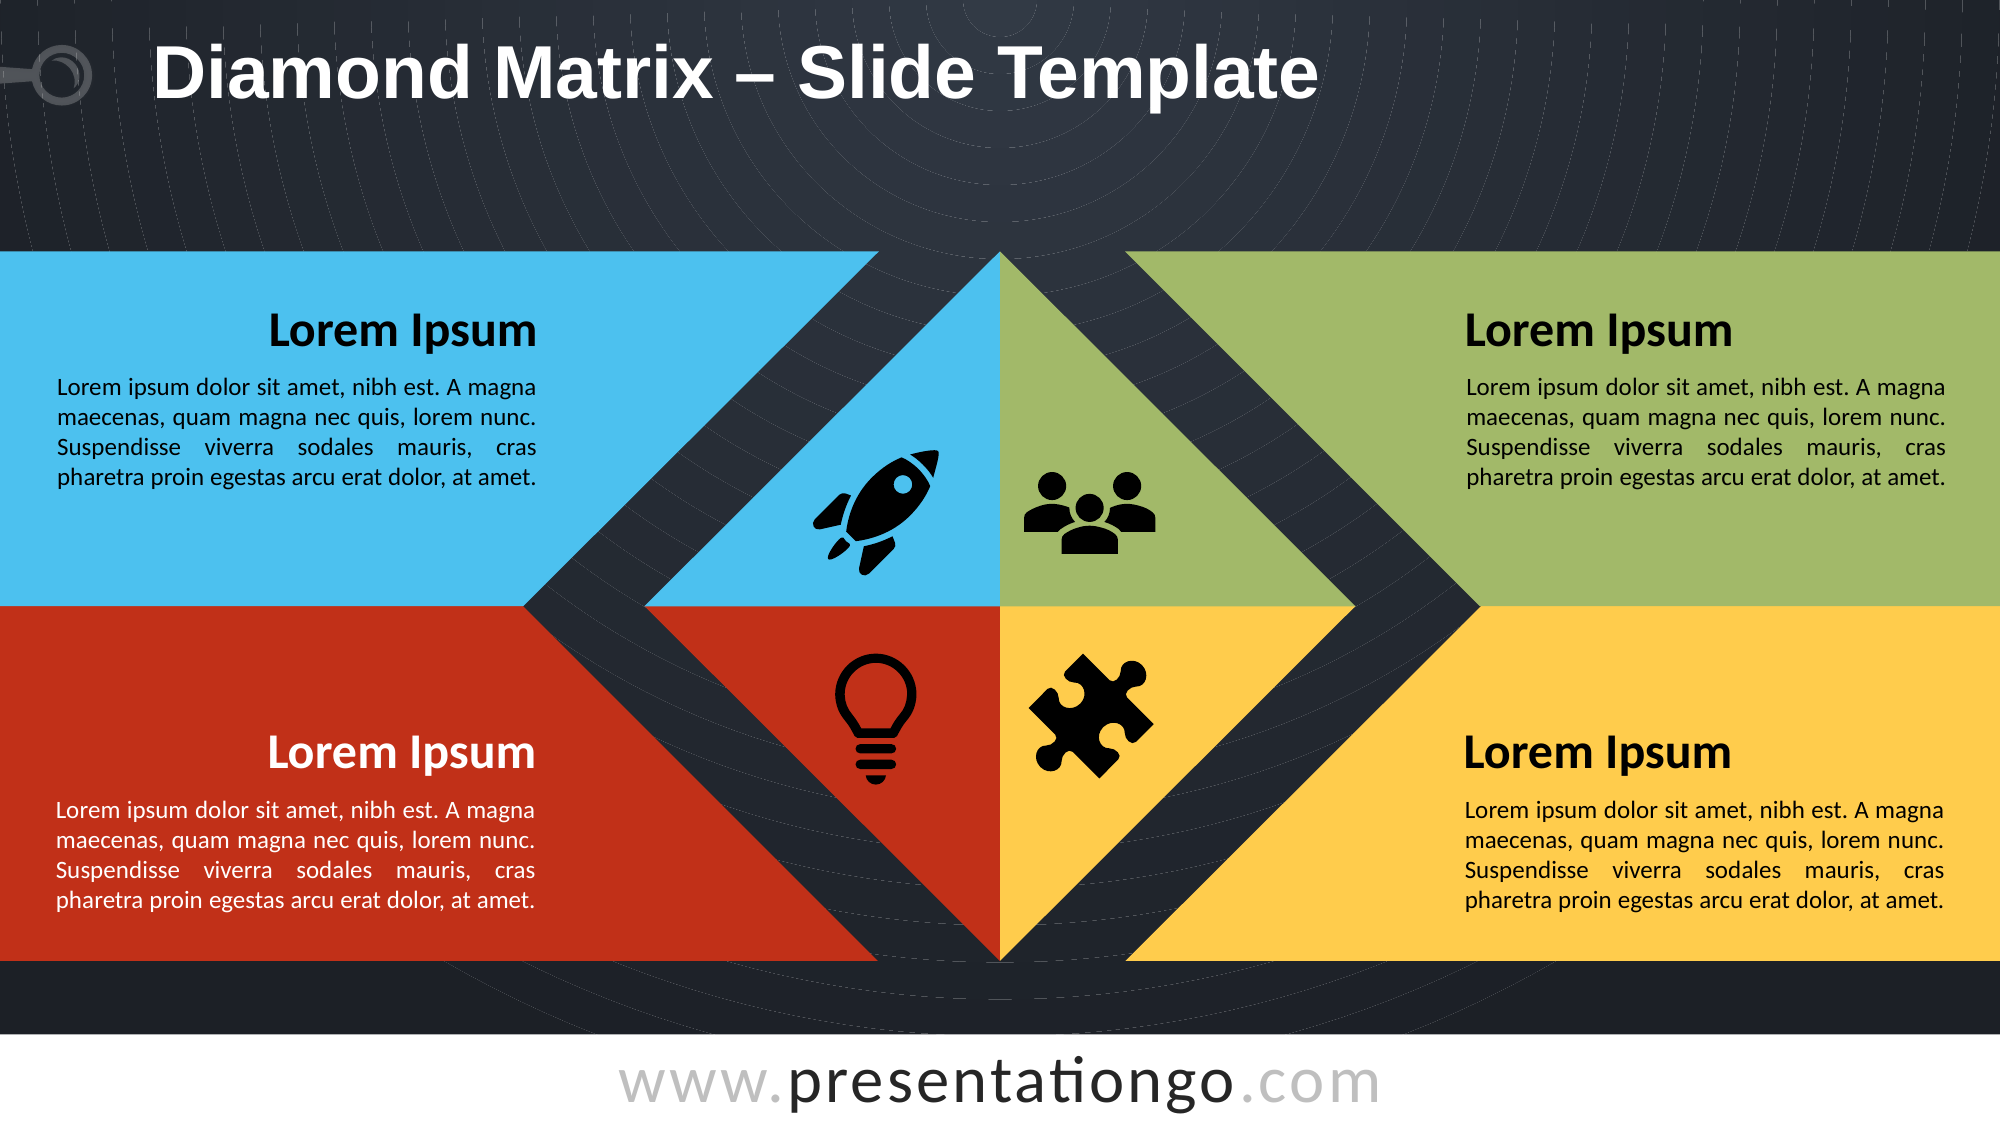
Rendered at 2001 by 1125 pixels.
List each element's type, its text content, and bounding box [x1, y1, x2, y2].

title Diamond Matrix – Slide Template [137, 26, 1863, 148]
text_box [0, 606, 881, 962]
text_box [0, 250, 882, 608]
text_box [1463, 710, 1946, 923]
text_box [55, 287, 538, 500]
text_box [1028, 653, 1154, 779]
text_box [644, 608, 1001, 964]
text_box [1122, 607, 2000, 962]
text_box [1464, 287, 1947, 500]
text_box [1001, 608, 1355, 962]
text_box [800, 644, 951, 794]
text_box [1024, 471, 1156, 554]
text_box [641, 248, 1001, 608]
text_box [54, 710, 537, 923]
text_box [1001, 250, 1359, 608]
text_box [1122, 250, 2000, 608]
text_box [800, 437, 951, 588]
